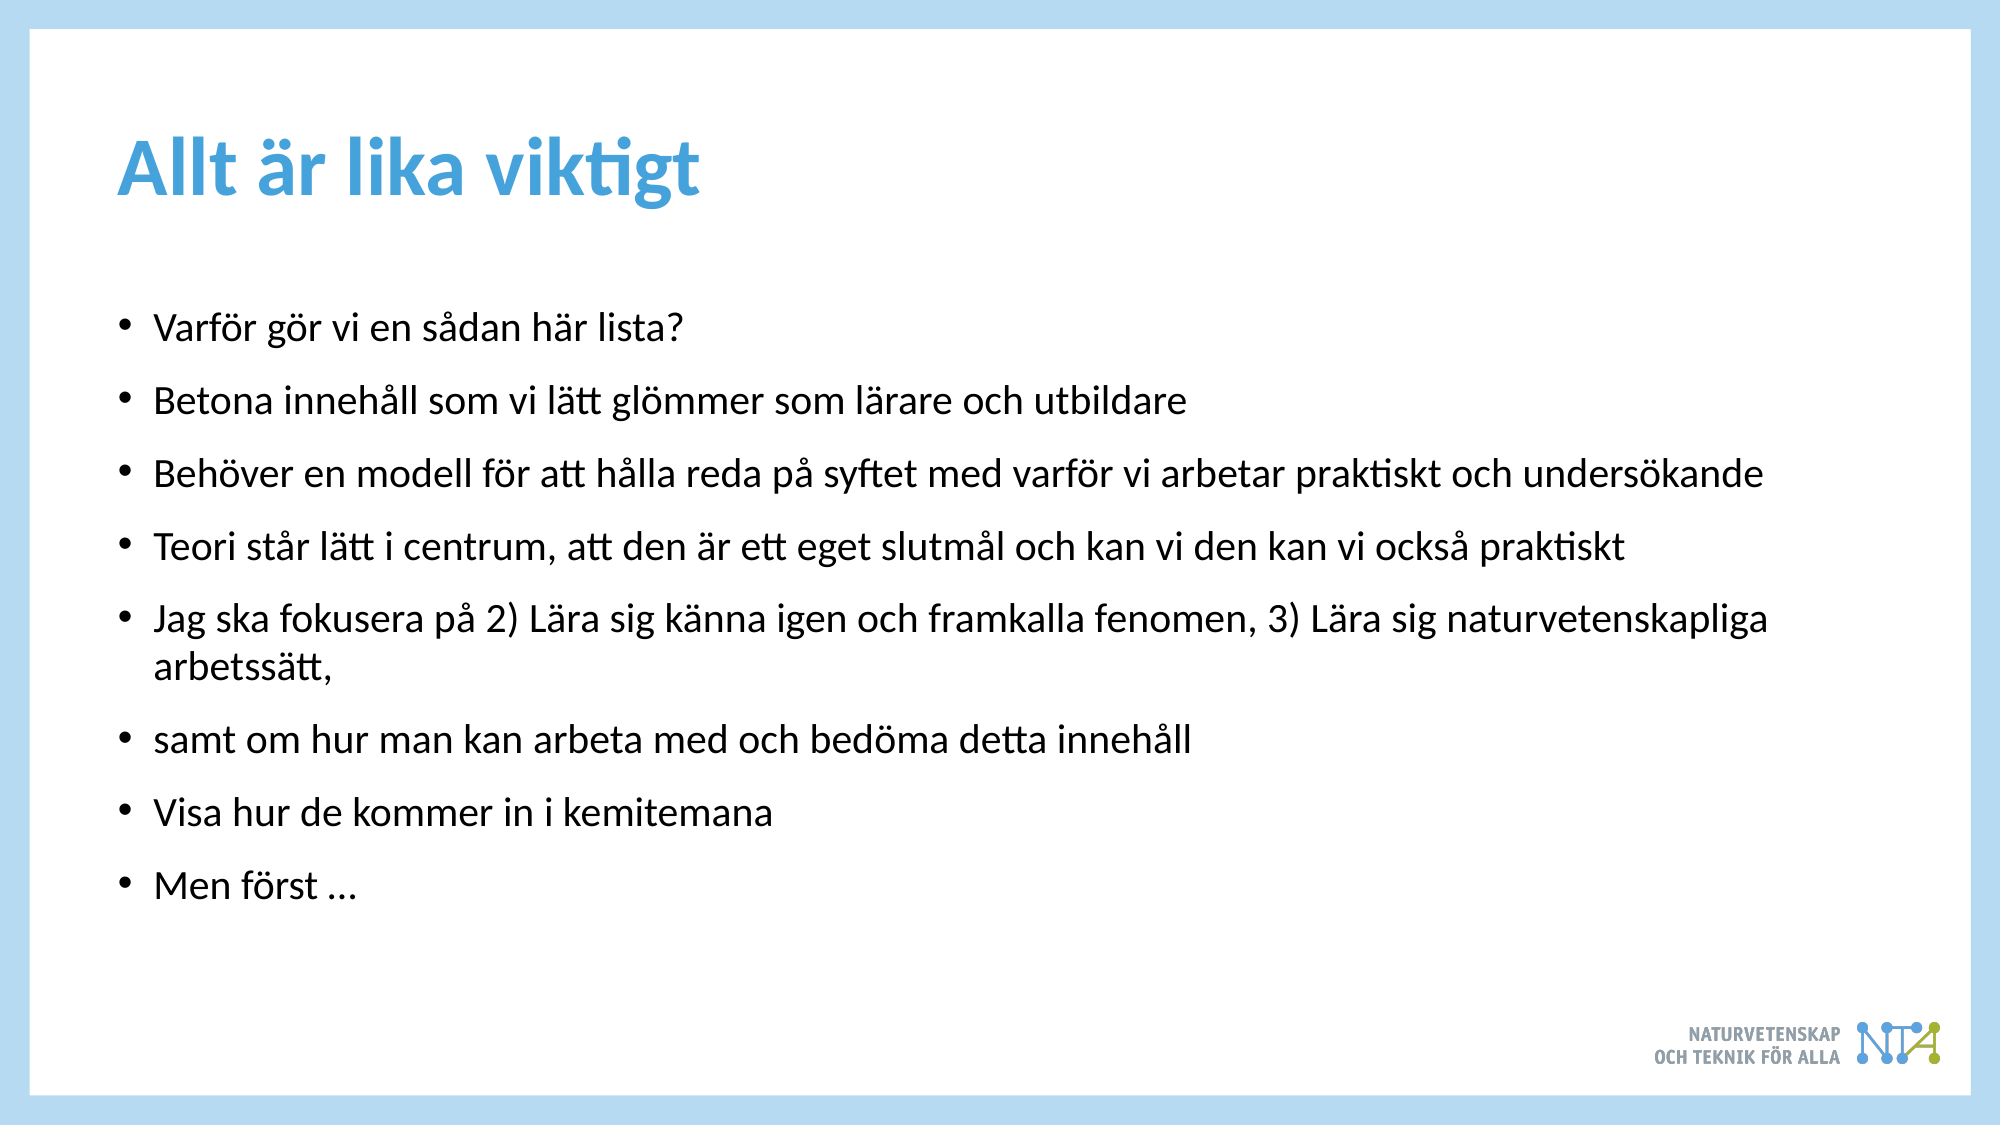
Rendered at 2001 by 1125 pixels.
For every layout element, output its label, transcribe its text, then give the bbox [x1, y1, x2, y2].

title Allt är lika viktigt [102, 85, 1910, 252]
list Varför gör vi en sådan här lista? Betona innehåll som vi lätt glömmer som lärare och utbildare Behöver en modell för att hålla reda på syftet med varför vi arbetar praktiskt och undersökande Teori står lätt i centrum, att den är ett eget slutmål och kan vi den kan vi också praktiskt Jag ska fokusera på 2) Lära sig känna igen och framkalla fenomen, 3) Lära sig naturvetenskapliga arbetssätt, samt om hur man kan arbeta med och bedöma detta innehåll Visa hur de kommer in i kemitemana Men först … [102, 294, 1910, 1039]
picture [0, 0, 2000, 1125]
